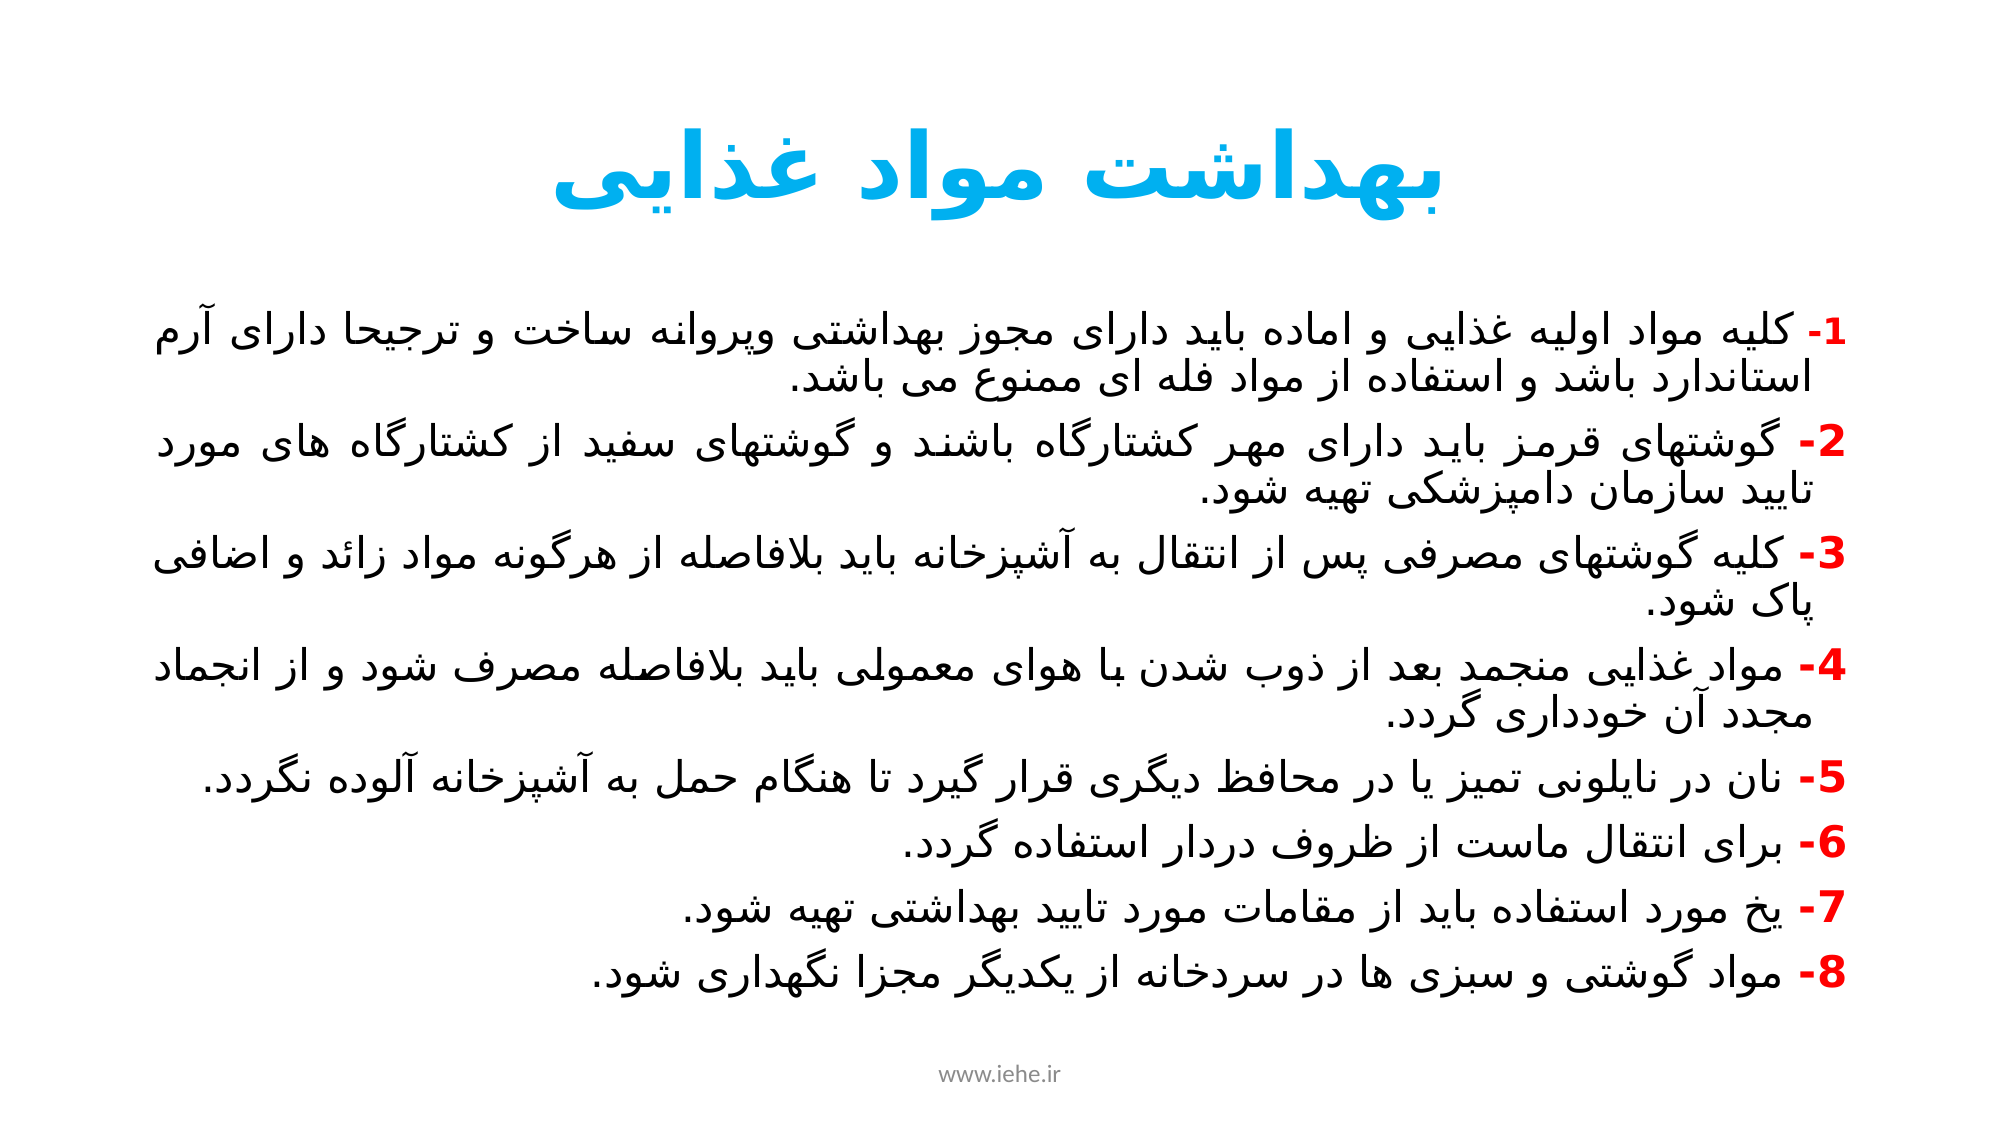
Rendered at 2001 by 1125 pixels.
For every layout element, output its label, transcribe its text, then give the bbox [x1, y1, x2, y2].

list 1- کلیه مواد اولیه غذایی و اماده باید دارای مجوز بهداشتی وپروانه ساخت و ترجیحا دارای آرم استاندارد باشد و استفاده از مواد فله ای ممنوع می باشد. 2- گوشتهای قرمز باید دارای مهر کشتارگاه باشند و گوشتهای سفید از کشتارگاه های مورد تایید سازمان دامپزشکی تهیه شود. 3- کلیه گوشتهای مصرفی پس از انتقال به آشپزخانه باید بلافاصله از هرگونه مواد زائد و اضافی پاک شود. 4- مواد غذایی منجمد بعد از ذوب شدن با هوای معمولی باید بلافاصله مصرف شود و از انجماد مجدد آن خودداری گردد. 5- نان در نایلونی تمیز یا در محافظ دیگری قرار گیرد تا هنگام حمل به آشپزخانه آلوده نگردد. 6- برای انتقال ماست از ظروف دردار استفاده گردد. 7- یخ مورد استفاده باید از مقامات مورد تایید بهداشتی تهیه شود. 8- مواد گوشتی و سبزی ها در سردخانه از یکدیگر مجزا نگهداری شود. [137, 299, 1863, 1014]
footer www.iehe.ir [662, 1042, 1338, 1103]
title بهداشت مواد غذایی [137, 59, 1863, 278]
